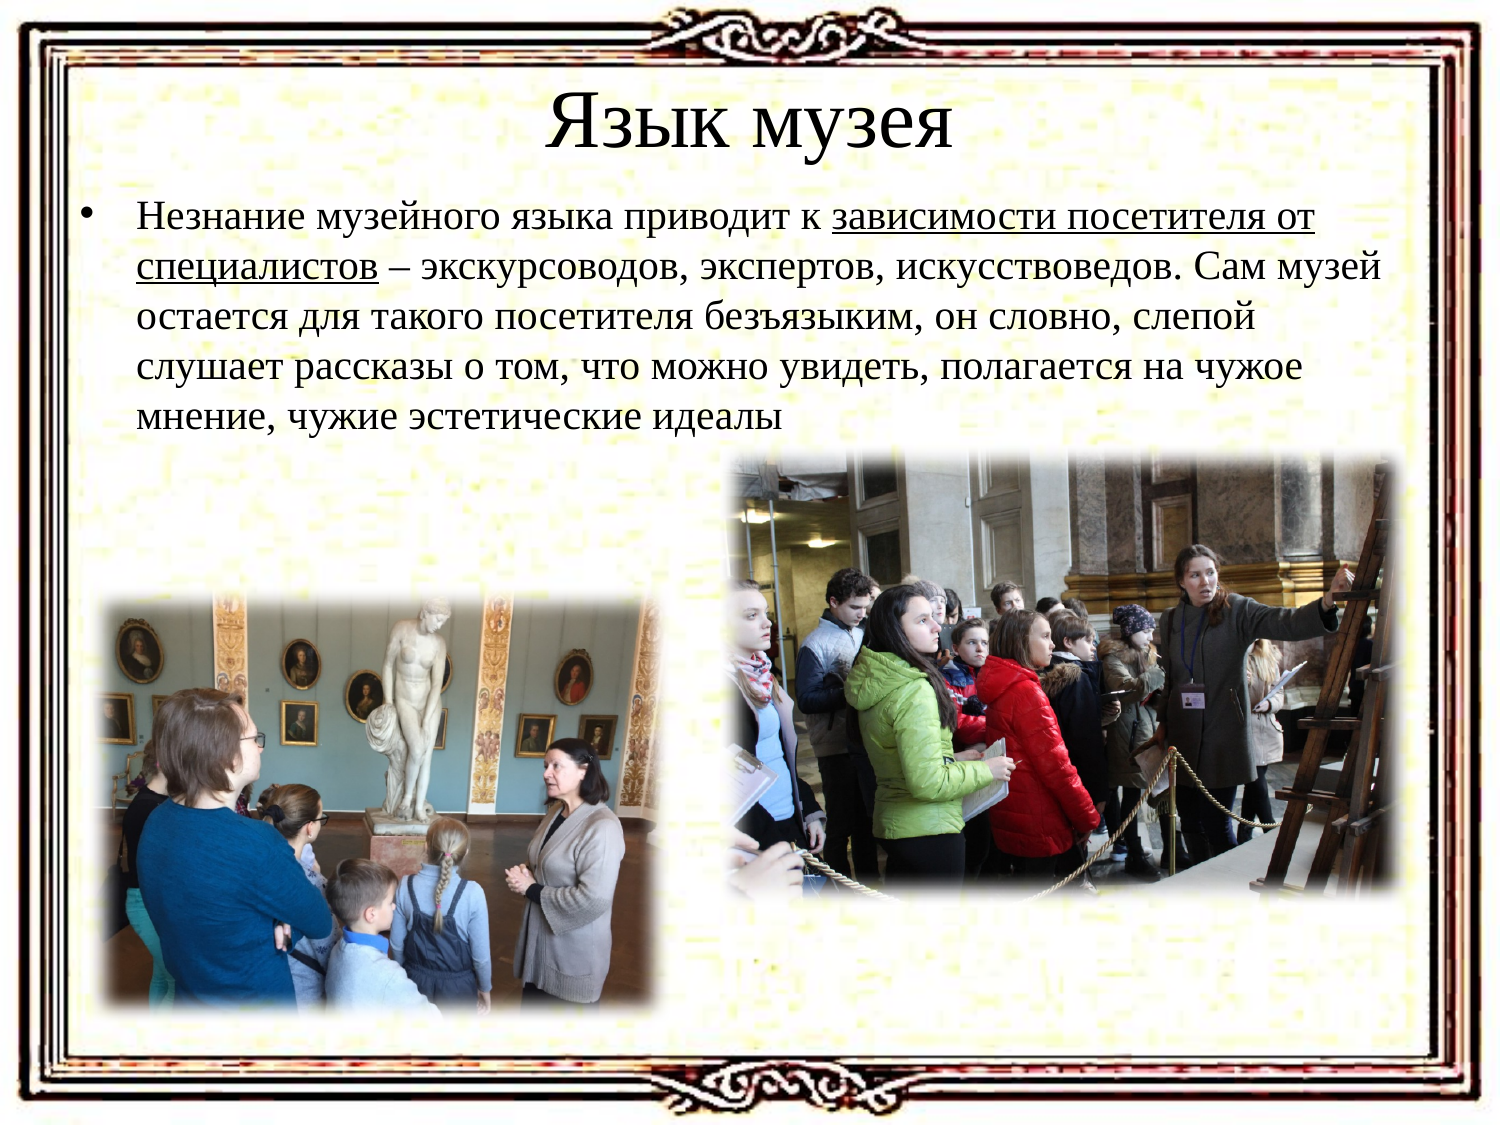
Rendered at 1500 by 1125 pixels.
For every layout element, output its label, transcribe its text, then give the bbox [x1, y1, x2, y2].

picture [0, 0, 1500, 1125]
text_box Язык музея [74, 66, 1425, 180]
text_box Незнание музейного языка приводит к зависимости посетителя от специалистов – экскурсоводов, экспертов, искусствоведов. Сам музей остается для такого посетителя безъязыким, он словно, слепой слушает рассказы о том, что можно увидеть, полагается на чужое мнение, чужие эстетические идеалы [64, 180, 1425, 470]
